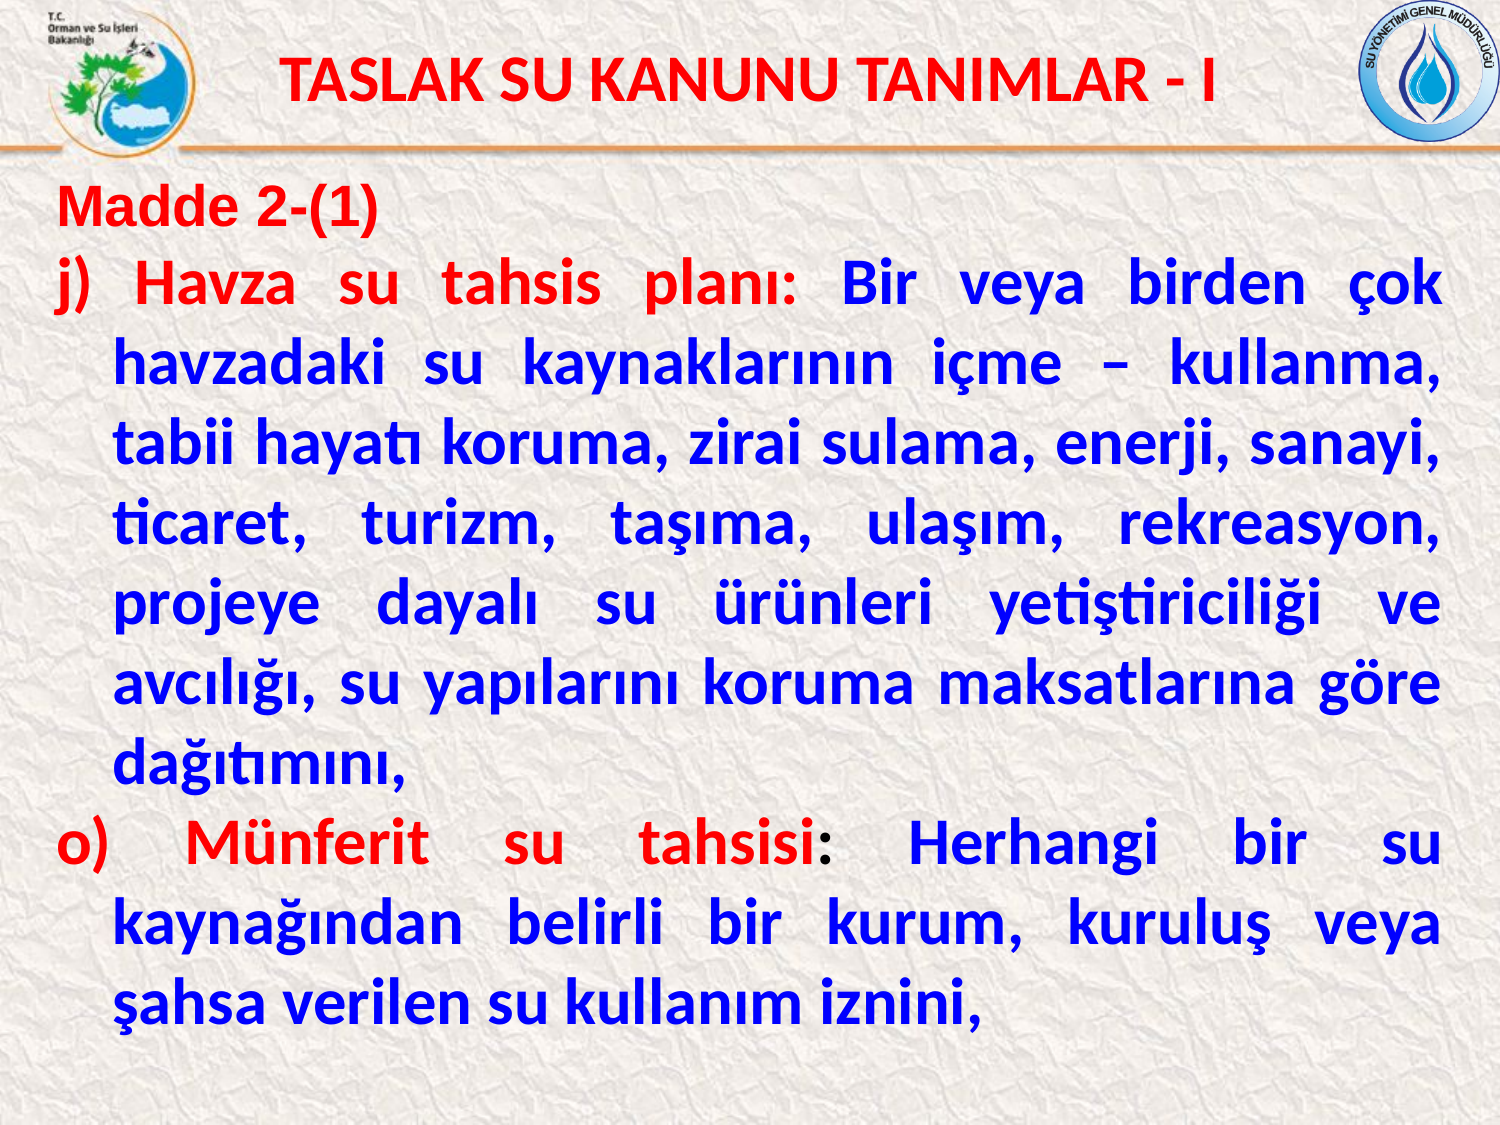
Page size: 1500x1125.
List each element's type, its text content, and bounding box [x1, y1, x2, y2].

text_box TASLAK SU KANUNU TANIMLAR - I [0, 0, 1356, 149]
picture [1357, 0, 1500, 143]
text_box Madde 2-(1) j) Havza su tahsis planı: Bir veya birden çok havzadaki su kaynaklarının içme – kullanma, tabii hayatı koruma, zirai sulama, enerji, sanayi, ticaret, turizm, taşıma, ulaşım, rekreasyon, projeye dayalı su ürünleri yetiştiriciliği ve avcılığı, su yapılarını koruma maksatlarına göre dağıtımını, o) Münferit su tahsisi: Herhangi bir su kaynağından belirli bir kurum, kuruluş veya şahsa verilen su kullanım iznini, [41, 160, 1459, 1125]
picture [0, 149, 1500, 1125]
